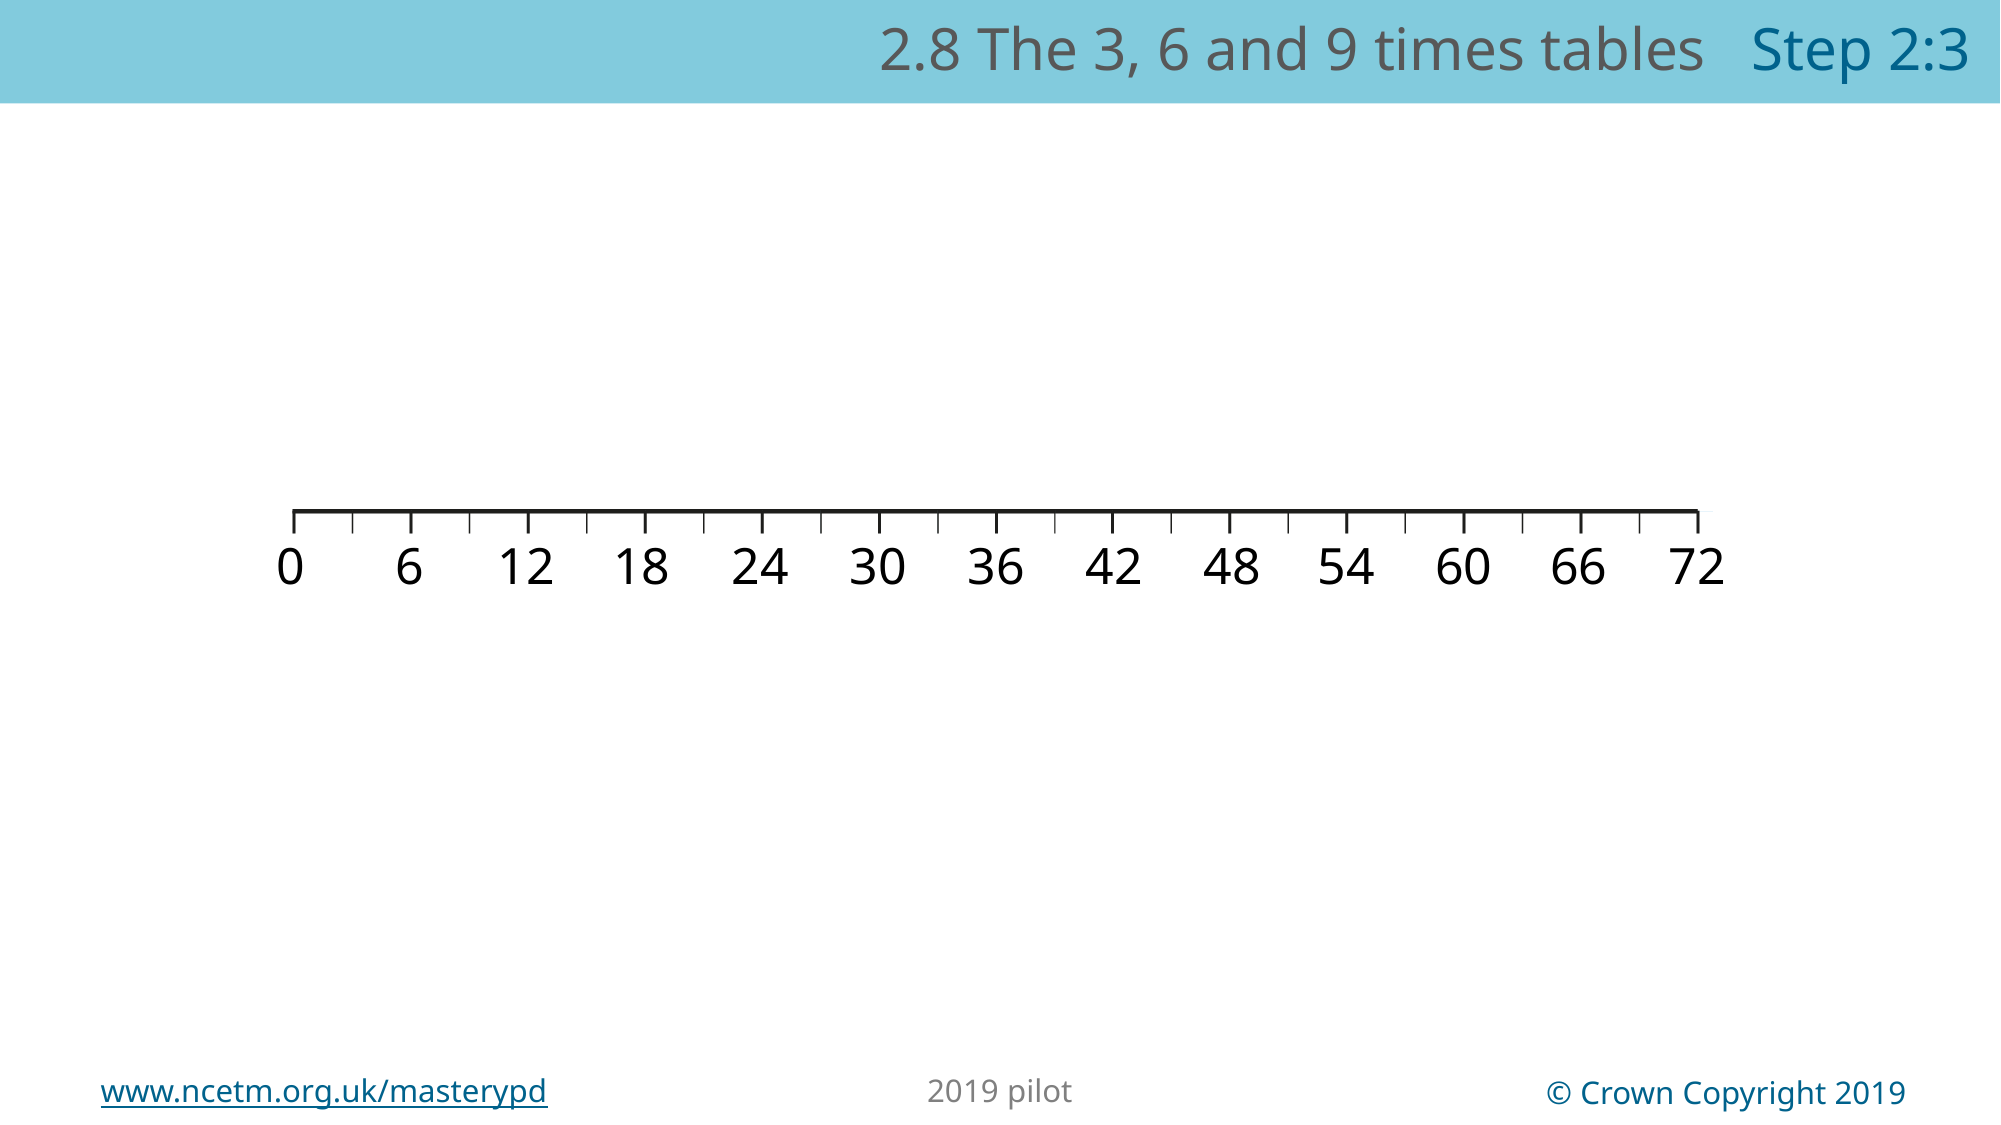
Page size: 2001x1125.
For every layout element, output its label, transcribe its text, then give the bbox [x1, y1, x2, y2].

text_box 24 [708, 542, 811, 602]
text_box 18 [590, 542, 693, 602]
text_box 0 [255, 527, 327, 602]
text_box 60 [1412, 542, 1515, 602]
list 2.8 The 3, 6 and 9 times tables Step 2:3 [0, 0, 2000, 104]
text_box 72 [1646, 527, 1749, 602]
text_box 48 [1181, 542, 1284, 602]
text_box 12 [472, 542, 580, 602]
text_box 66 [1527, 542, 1630, 602]
picture [285, 509, 1716, 542]
text_box 30 [826, 542, 929, 602]
text_box 6 [373, 542, 445, 602]
text_box 42 [1063, 542, 1166, 602]
text_box 36 [945, 542, 1048, 602]
text_box 54 [1295, 542, 1398, 602]
